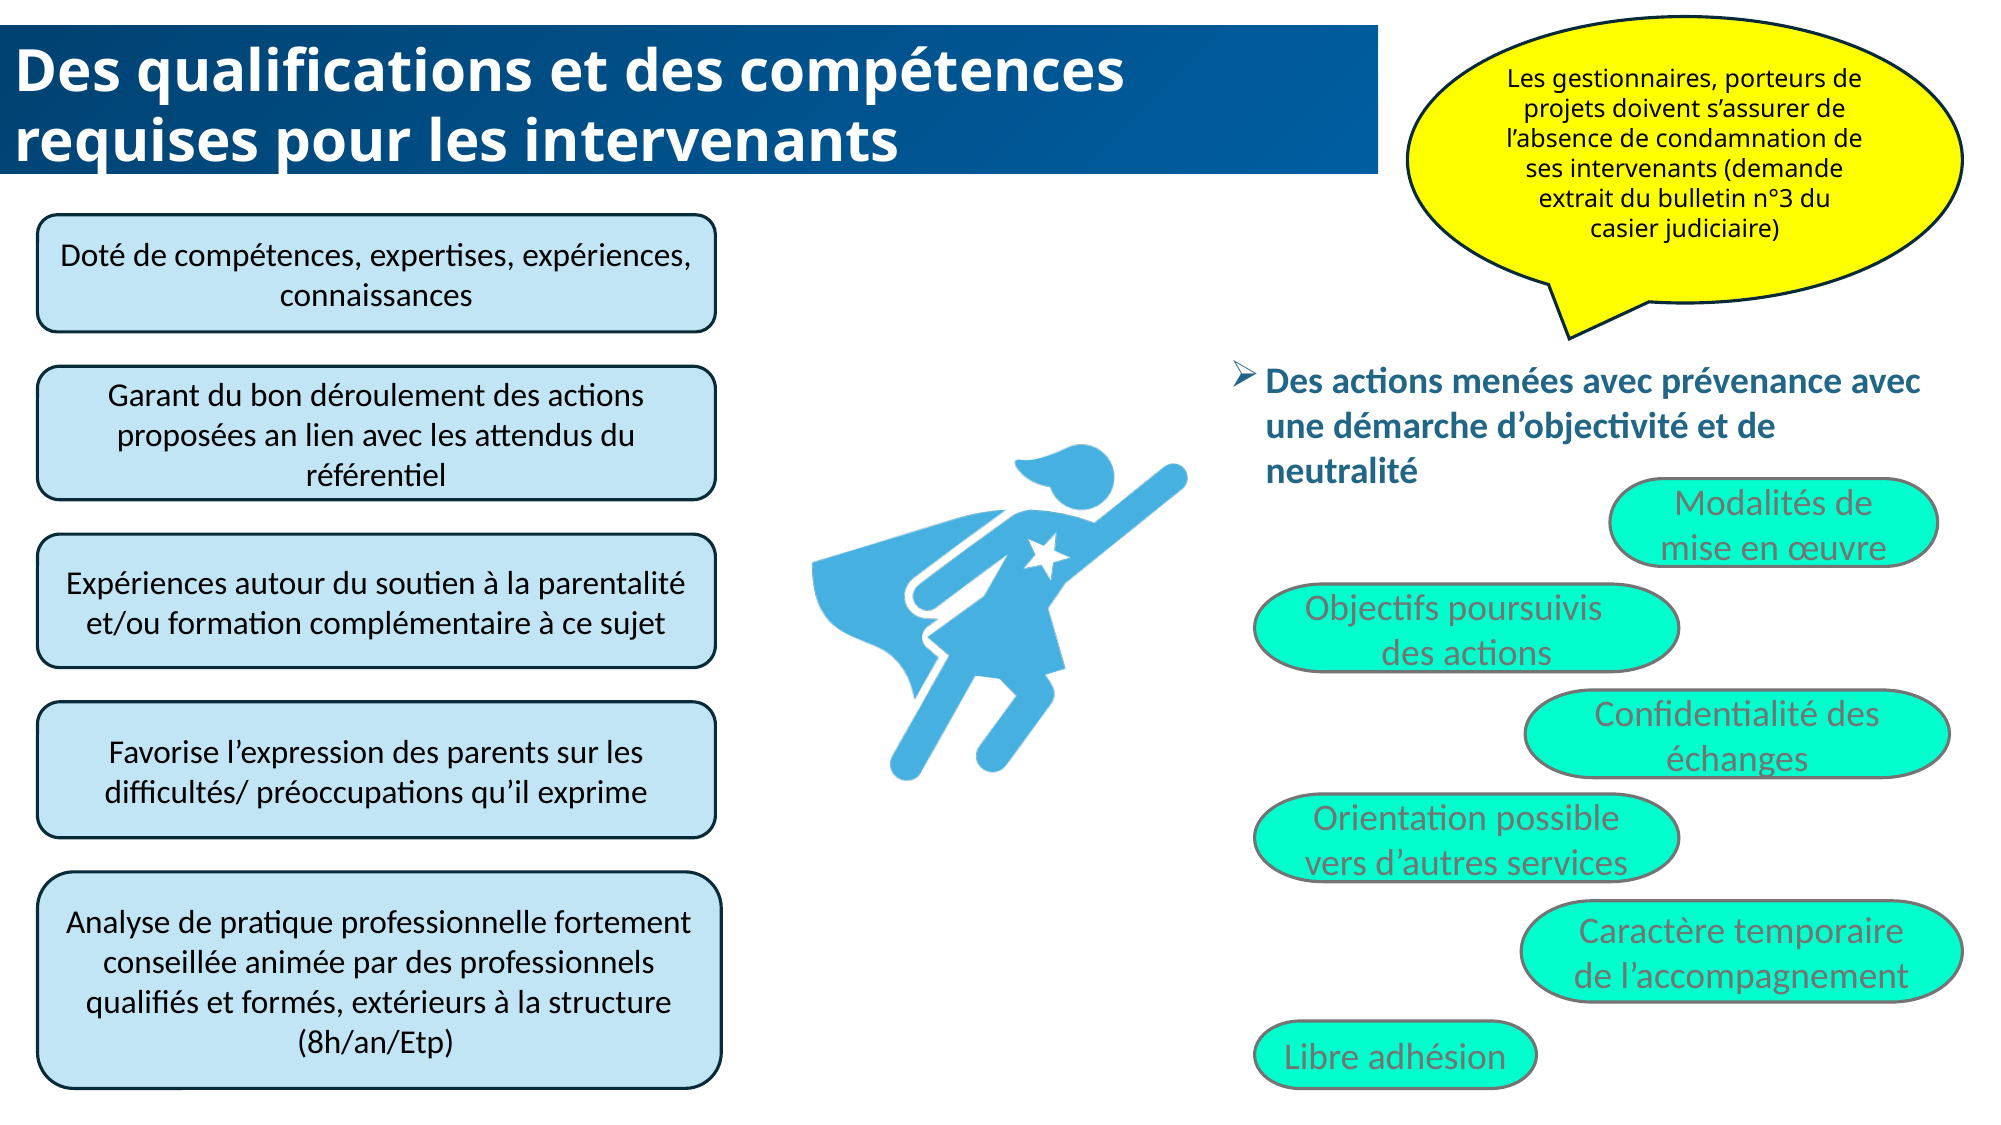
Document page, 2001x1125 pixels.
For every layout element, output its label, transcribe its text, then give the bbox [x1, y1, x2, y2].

text_box Libre adhésion [1252, 1019, 1539, 1091]
text_box Les gestionnaires, porteurs de projets doivent s’assurer de l’absence de condamnation de ses intervenants (demande extrait du bulletin n°3 du casier judiciaire) [1405, 14, 1964, 341]
text_box Analyse de pratique professionnelle fortement conseillée animée par des professionnels qualifiés et formés, extérieurs à la structure (8h/an/Etp) [35, 870, 723, 1091]
picture [803, 415, 1197, 810]
text_box Doté de compétences, expertises, expériences, connaissances [35, 213, 717, 334]
text_box Des actions menées avec prévenance avec une démarche d’objectivité et de neutralité [875, 348, 1938, 498]
text_box Favorise l’expression des parents sur les difficultés/ préoccupations qu’il exprime [35, 700, 717, 840]
text_box Objectifs poursuivis des actions [1252, 582, 1681, 674]
text_box Des qualifications et des compétences requises pour les intervenants [0, 25, 1379, 174]
text_box Expériences autour du soutien à la parentalité et/ou formation complémentaire à ce sujet [35, 532, 717, 670]
text_box Garant du bon déroulement des actions proposées an lien avec les attendus du référentiel [35, 364, 717, 502]
text_box Confidentialité des échanges [1523, 688, 1952, 780]
text_box Orientation possible vers d’autres services [1252, 792, 1681, 884]
text_box Modalités de mise en œuvre [1608, 477, 1940, 568]
text_box Caractère temporaire de l’accompagnement [1519, 899, 1964, 1004]
